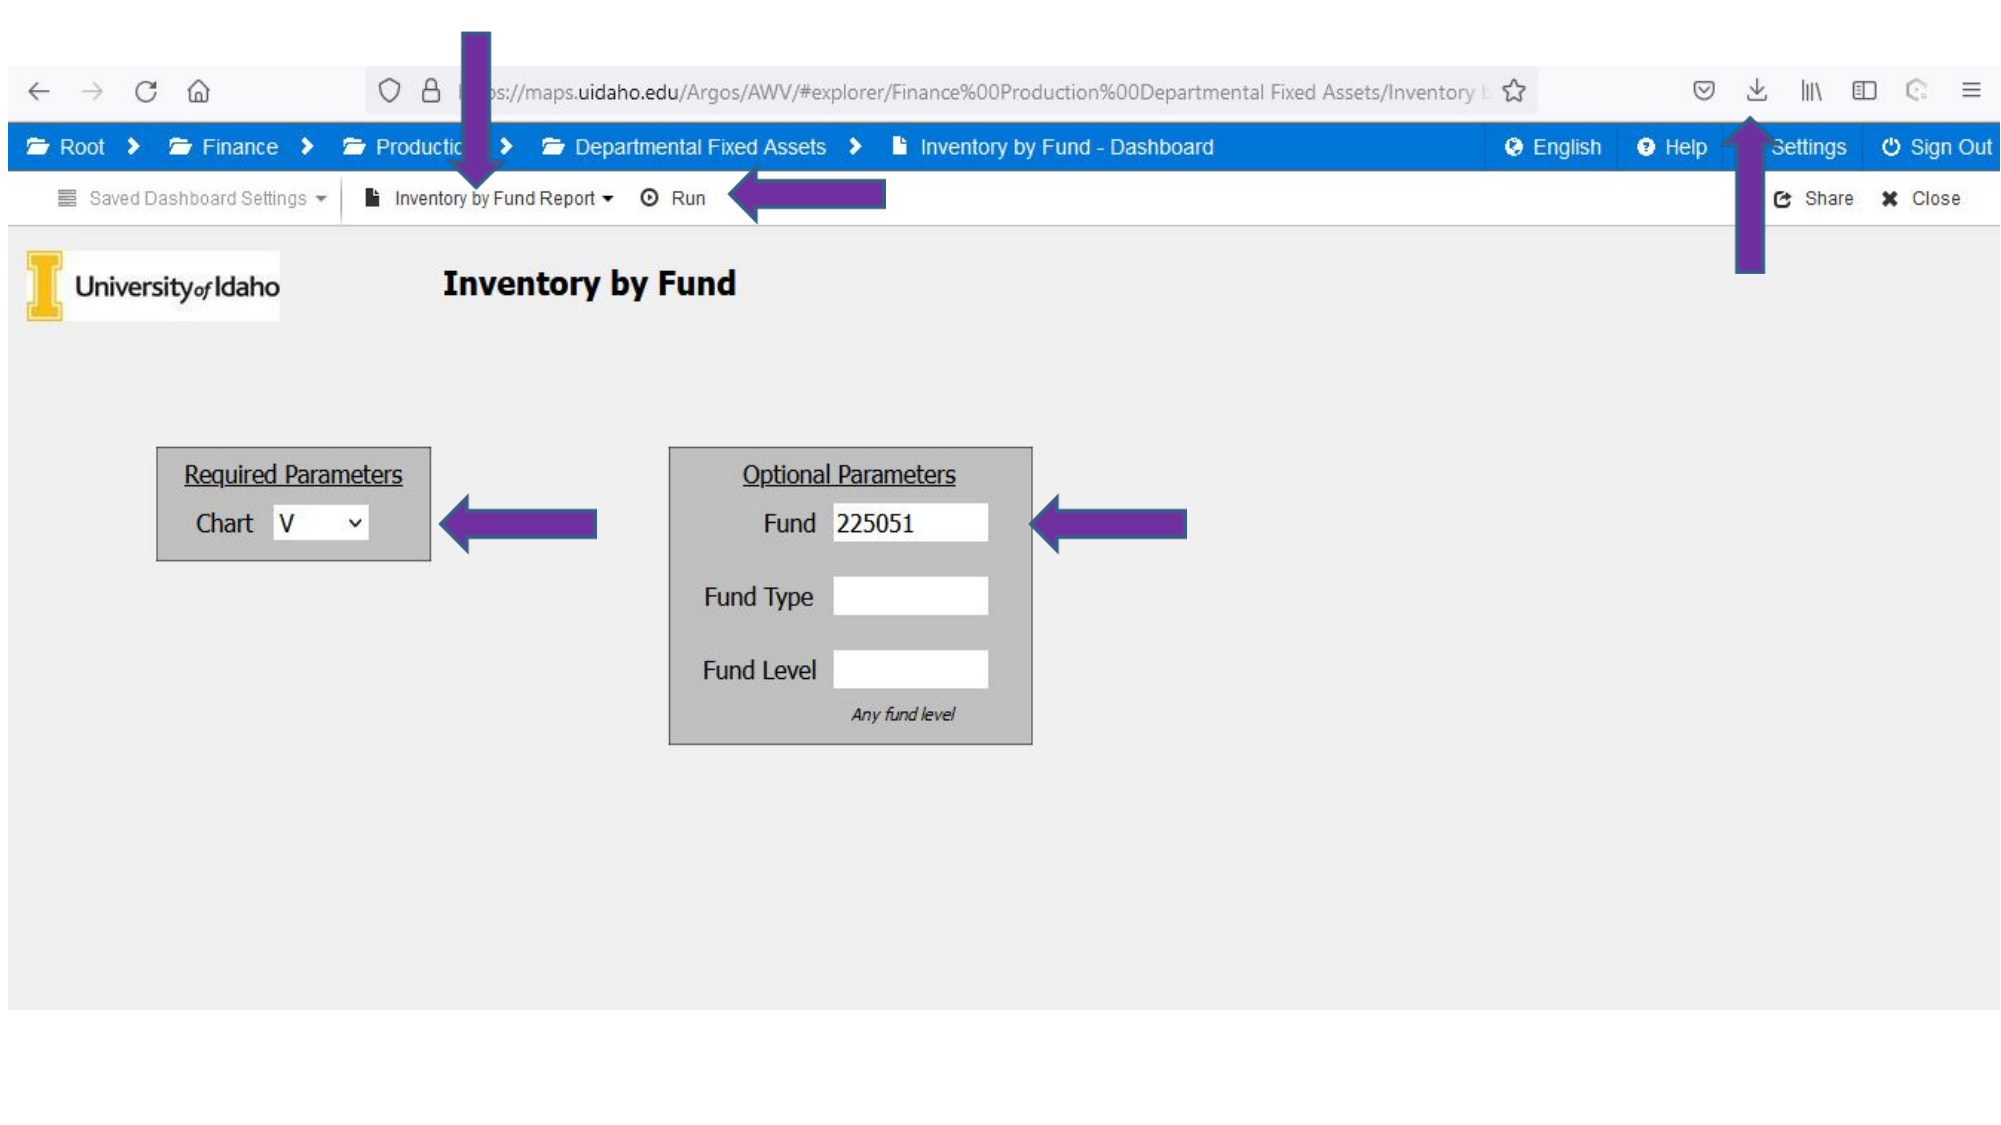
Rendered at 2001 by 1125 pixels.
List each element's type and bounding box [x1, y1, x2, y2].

picture [7, 32, 2000, 1010]
